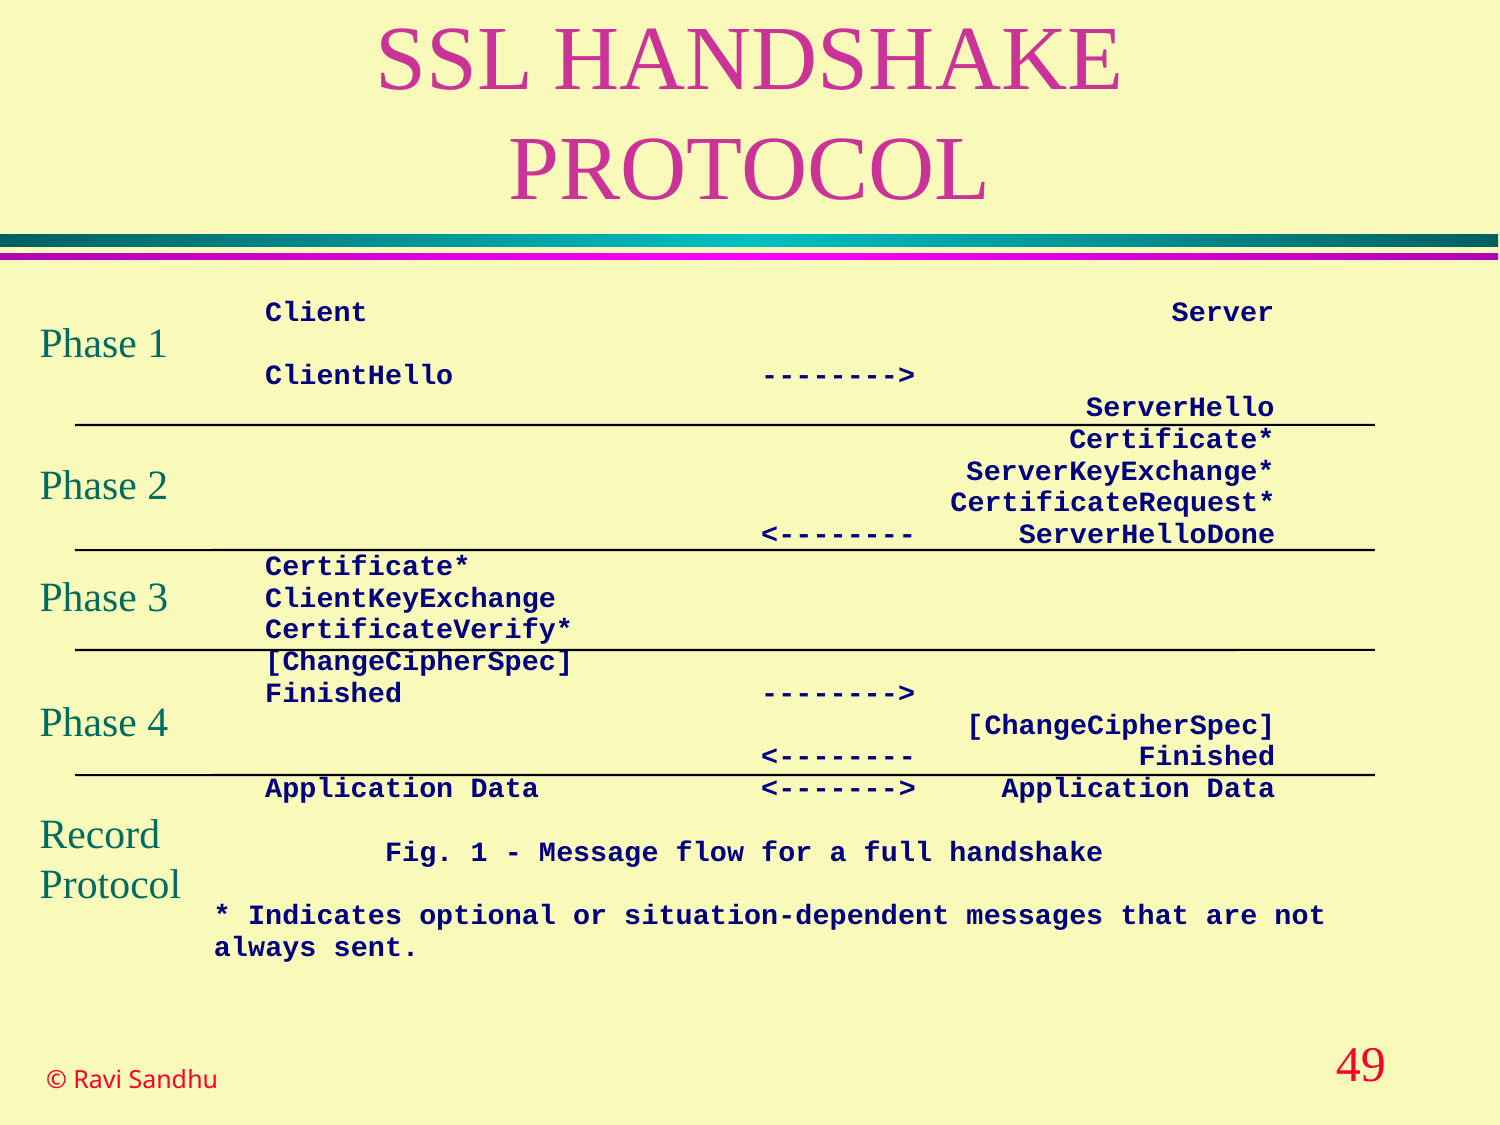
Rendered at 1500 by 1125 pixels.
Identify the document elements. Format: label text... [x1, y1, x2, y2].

text_box Record Protocol [24, 799, 157, 915]
text_box Phase 4 [24, 687, 157, 753]
text_box Phase 1 [24, 308, 157, 373]
text_box Phase 3 [24, 562, 157, 628]
text_box Phase 2 [24, 450, 157, 515]
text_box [162, 262, 1376, 1026]
title SSL HANDSHAKE PROTOCOL [111, 36, 1388, 226]
